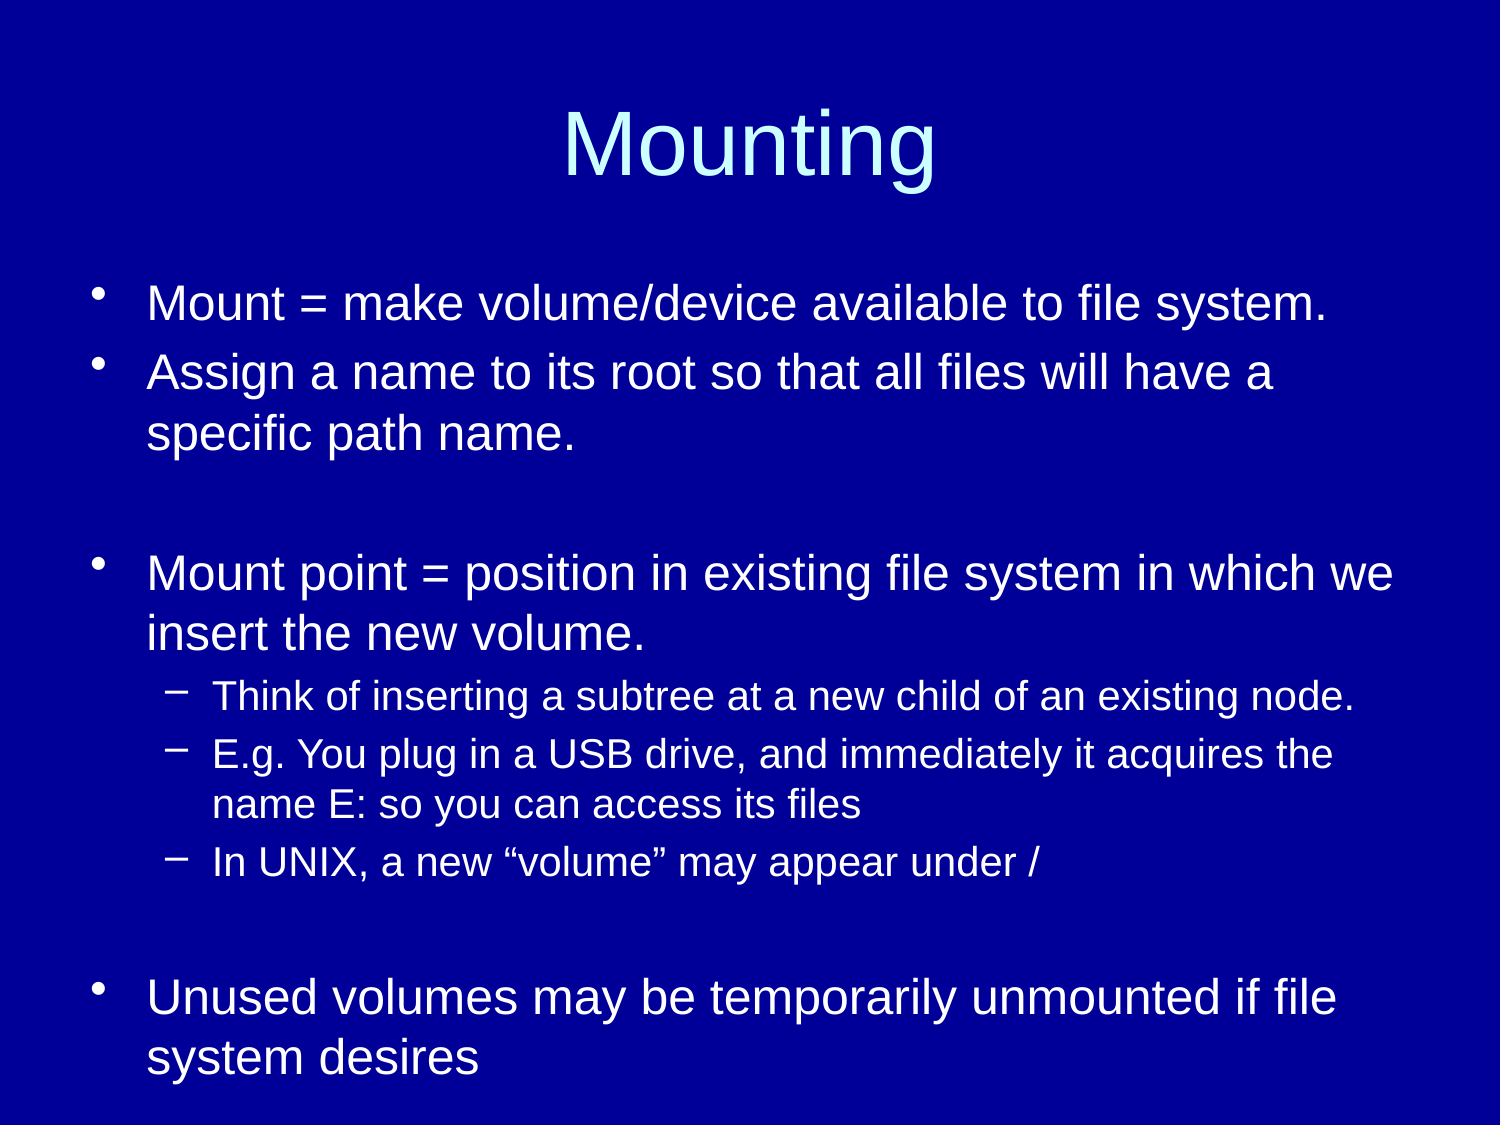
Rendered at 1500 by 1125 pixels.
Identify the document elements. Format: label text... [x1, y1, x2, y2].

list Mount = make volume/device available to file system. Assign a name to its root so that all files will have a specific path name. Mount point = position in existing file system in which we insert the new volume. Think of inserting a subtree at a new child of an existing node. E.g. You plug in a USB drive, and immediately it acquires the name E: so you can access its files In UNIX, a new “volume” may appear under / Unused volumes may be temporarily unmounted if file system desires [75, 262, 1425, 1005]
title Mounting [75, 45, 1425, 233]
